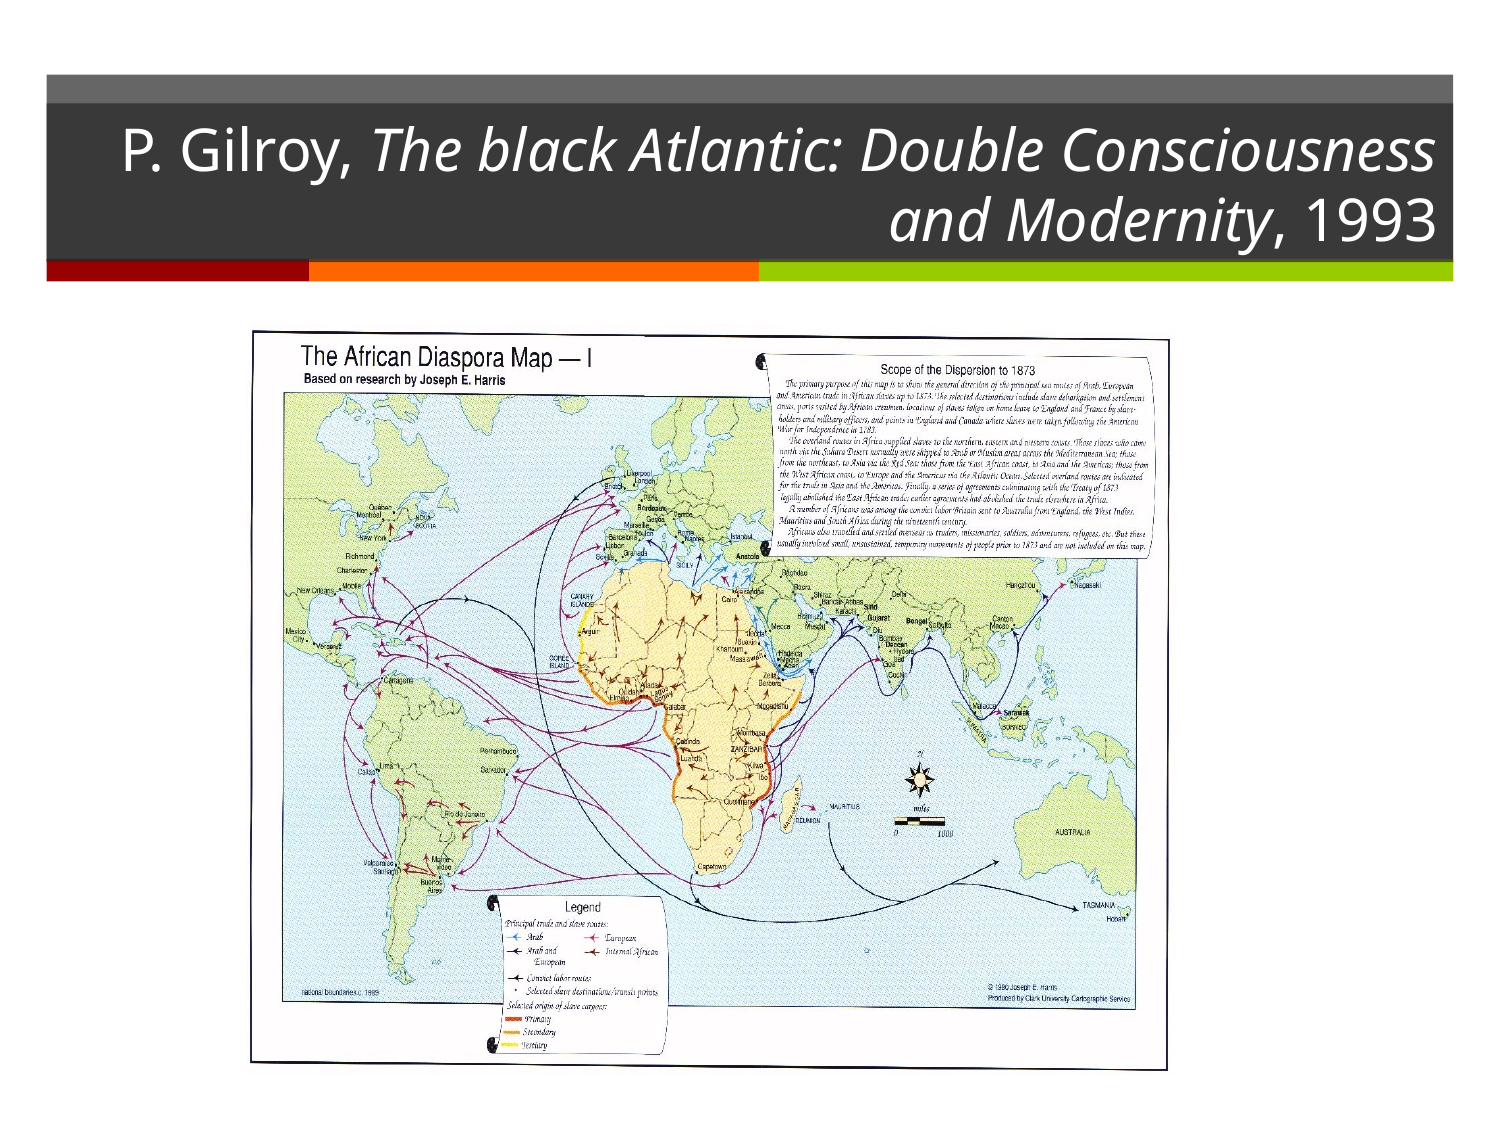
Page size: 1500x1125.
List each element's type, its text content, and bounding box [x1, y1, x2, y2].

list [86, 324, 1337, 1076]
title P. Gilroy, The black Atlantic: Double Consciousness and Modernity, 1993 [46, 103, 1454, 263]
